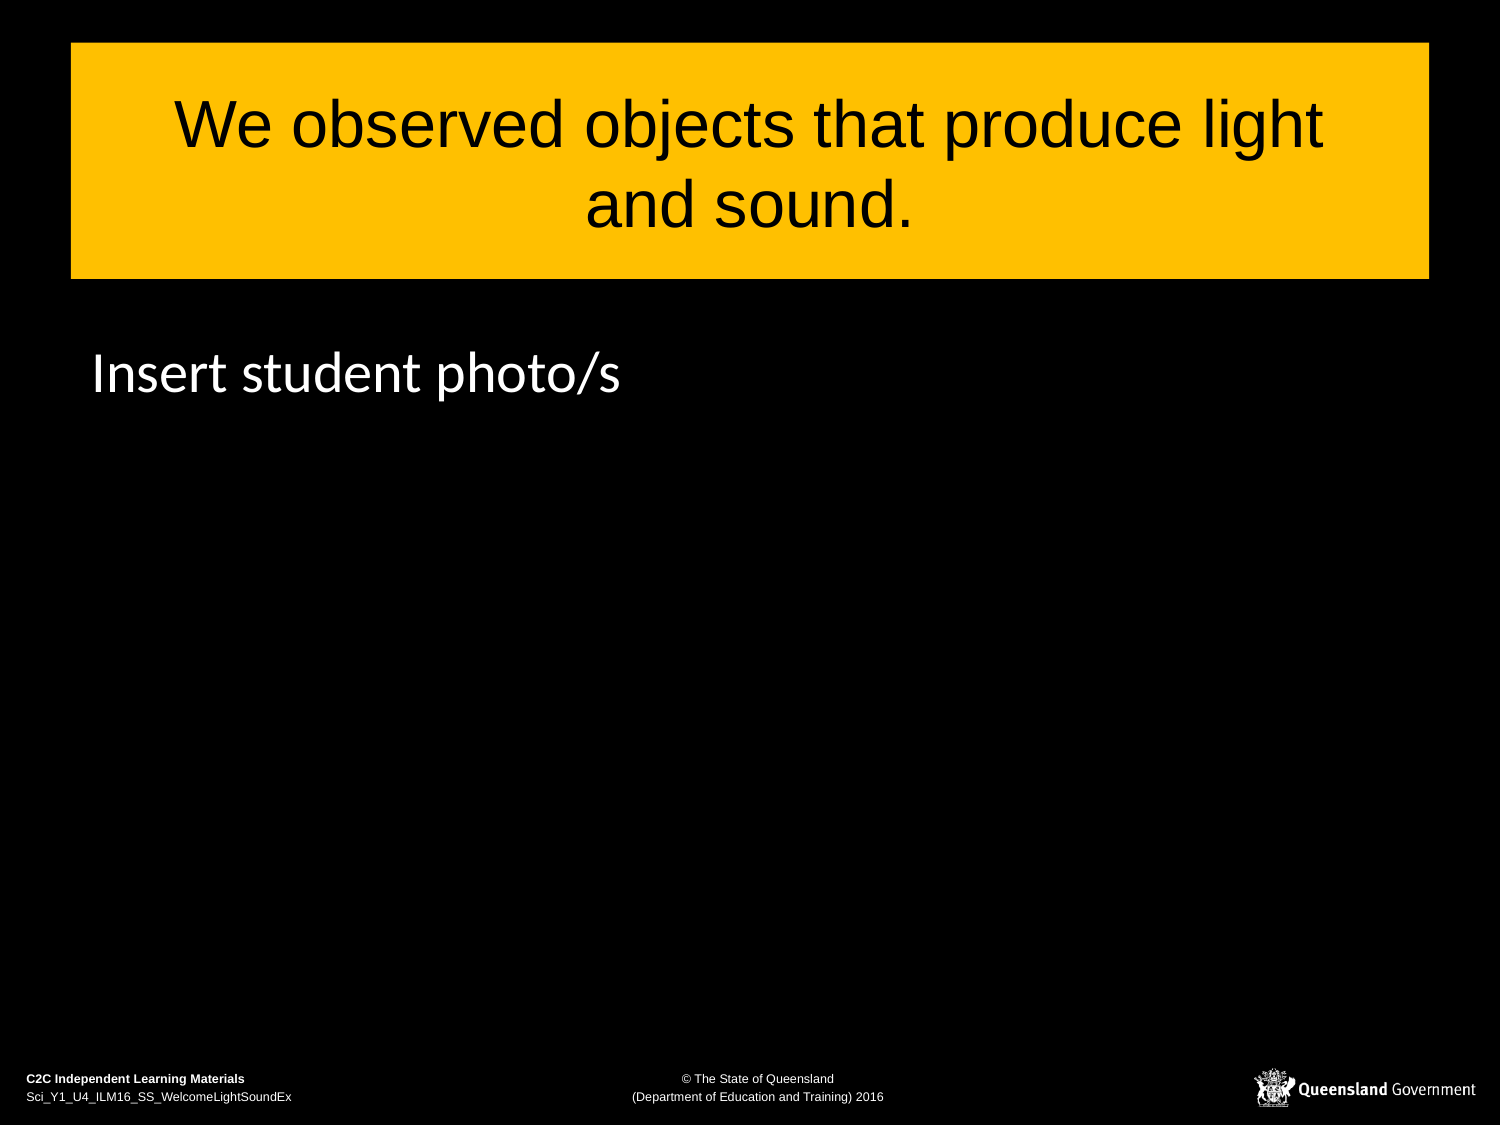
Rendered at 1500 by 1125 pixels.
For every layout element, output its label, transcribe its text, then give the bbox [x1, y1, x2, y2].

picture [1254, 1068, 1476, 1107]
title We observed objects that produce light and sound. [70, 42, 1430, 279]
list Insert student photo/s [76, 326, 717, 1017]
